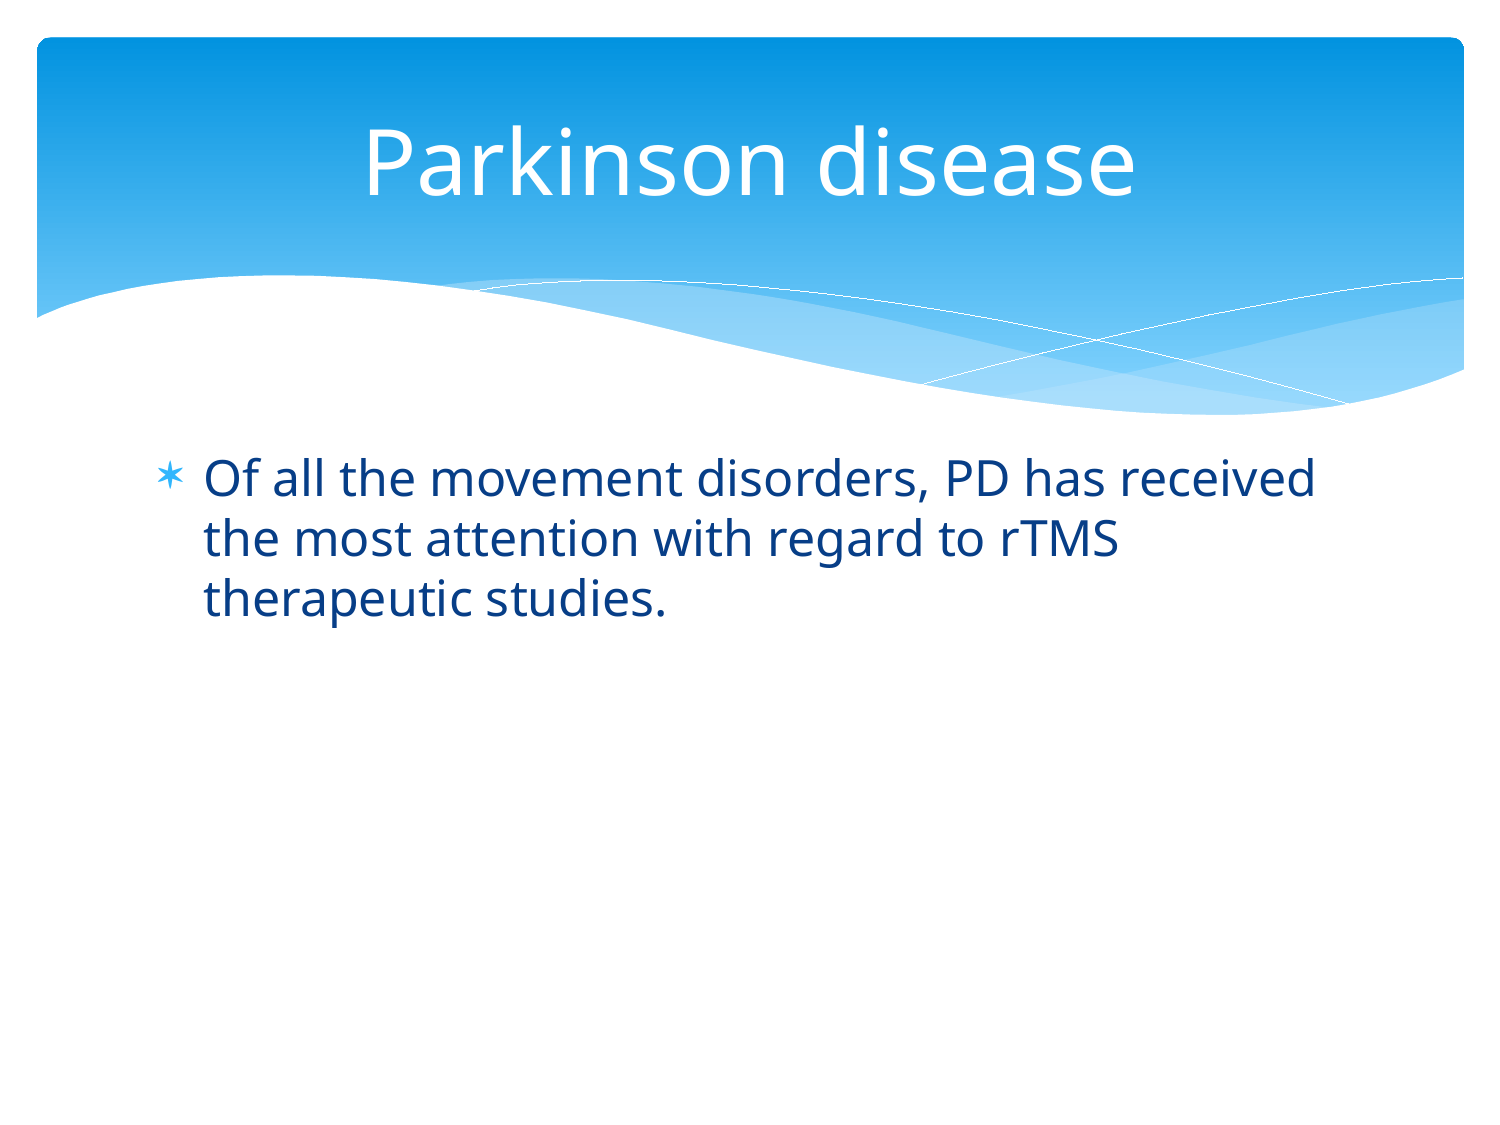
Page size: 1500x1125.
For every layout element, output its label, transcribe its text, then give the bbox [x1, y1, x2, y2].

title Parkinson disease [75, 55, 1425, 261]
list Of all the movement disorders, PD has received the most attention with regard to rTMS therapeutic studies. [143, 438, 1359, 1005]
